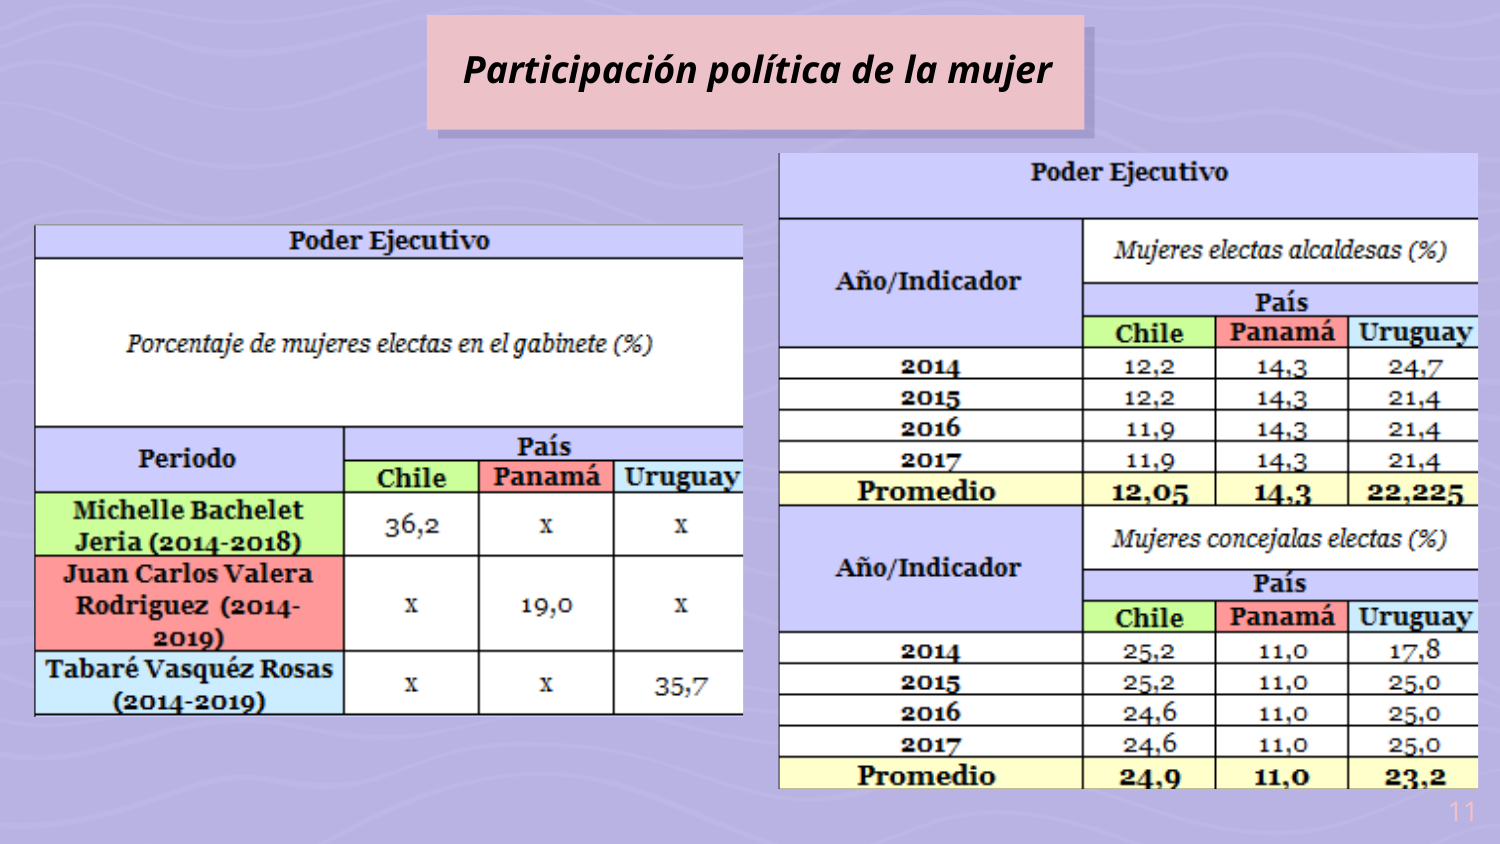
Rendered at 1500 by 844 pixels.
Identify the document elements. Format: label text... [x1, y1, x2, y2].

text_box Participación política de la mujer [448, 38, 1074, 99]
slide_number 11 [1403, 779, 1494, 844]
text_box [426, 15, 1085, 130]
picture [778, 153, 1479, 789]
picture [34, 224, 744, 718]
